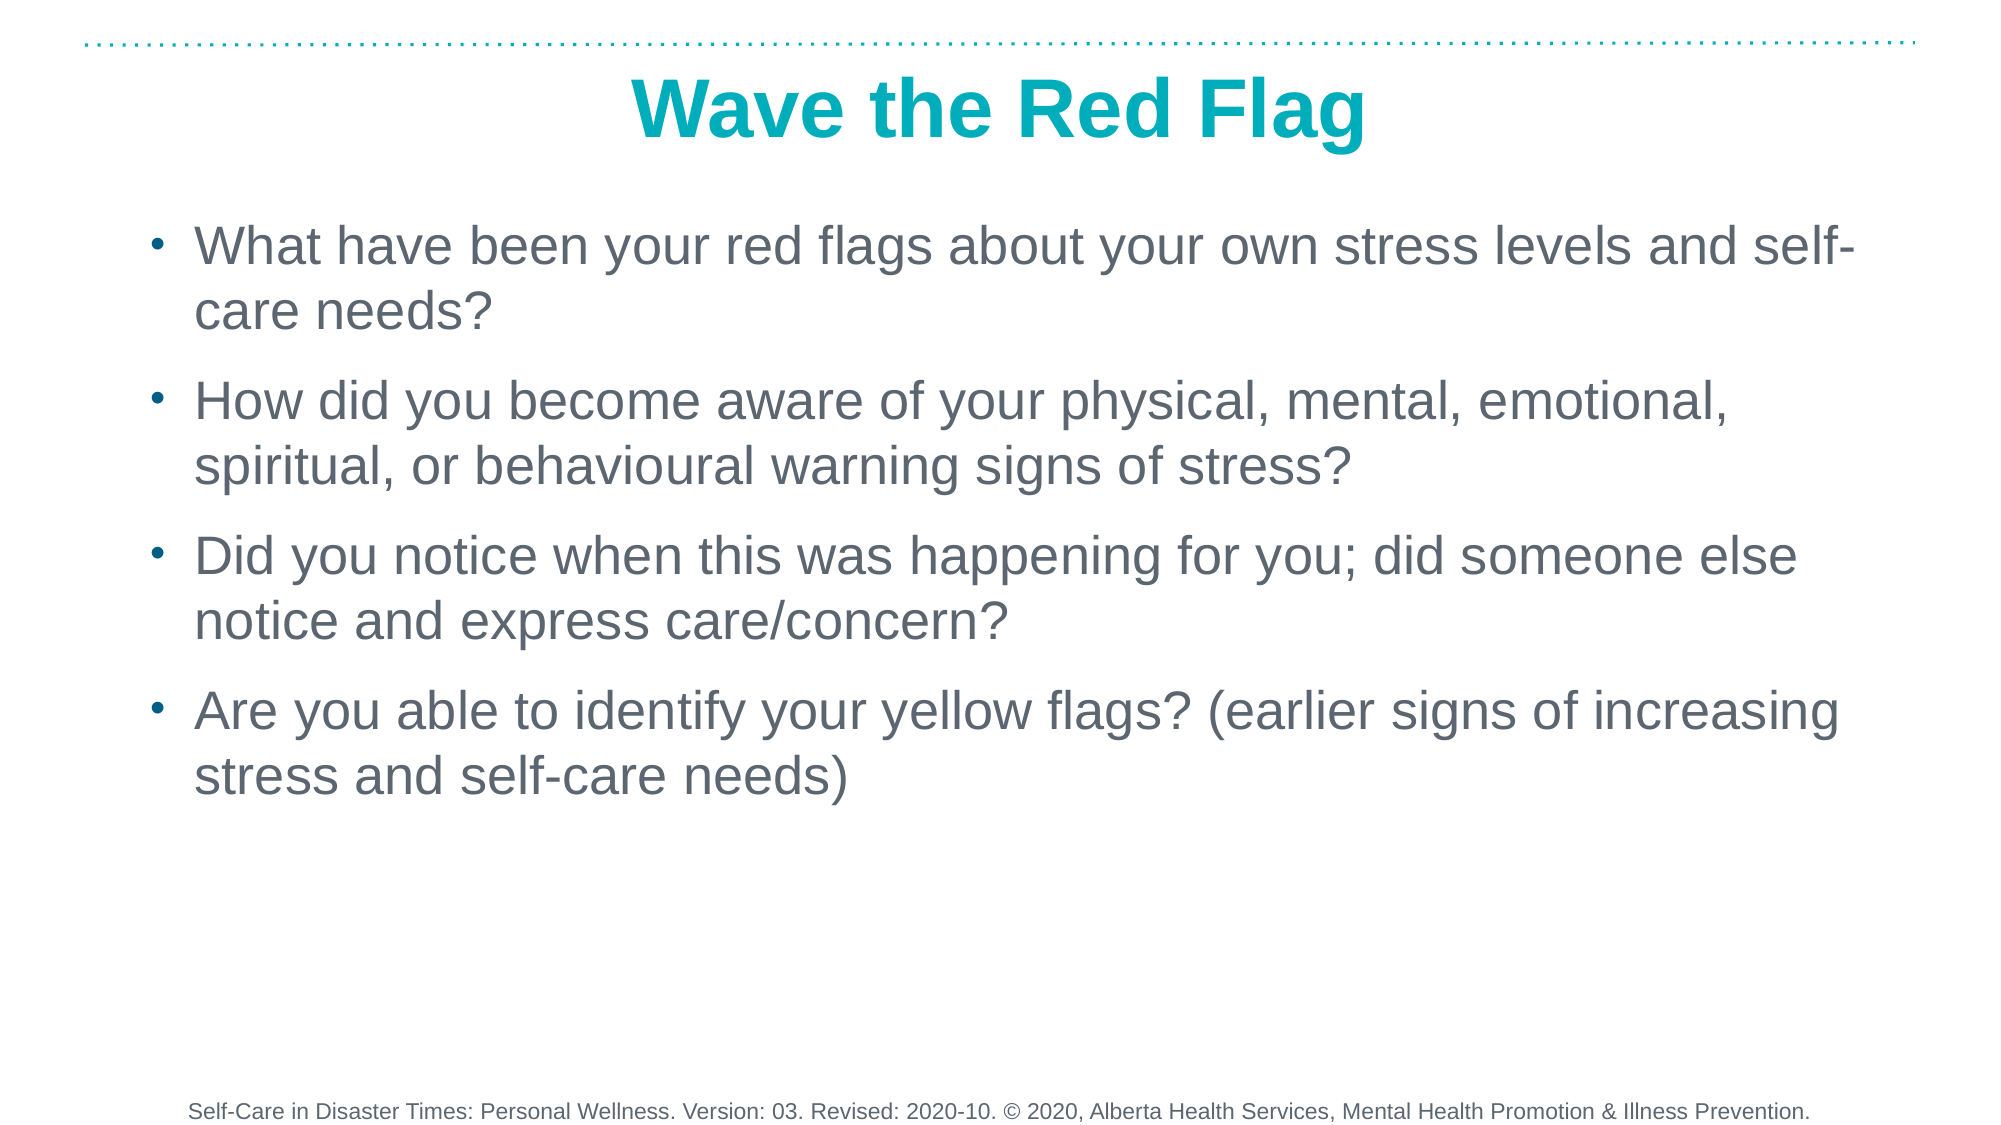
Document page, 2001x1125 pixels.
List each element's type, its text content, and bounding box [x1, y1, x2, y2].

title Wave the Red Flag [84, 50, 1915, 203]
footer Self-Care in Disaster Times: Personal Wellness. Version: 03. Revised: 2020-10. © 2020, Alberta Health Services, Mental Health Promotion & Illness Prevention. [0, 1095, 2000, 1125]
list What have been your red flags about your own stress levels and self-care needs? How did you become aware of your physical, mental, emotional, spiritual, or behavioural warning signs of stress? Did you notice when this was happening for you; did someone else notice and express care/concern? Are you able to identify your yellow flags? (earlier signs of increasing stress and self-care needs) [84, 203, 1915, 1083]
